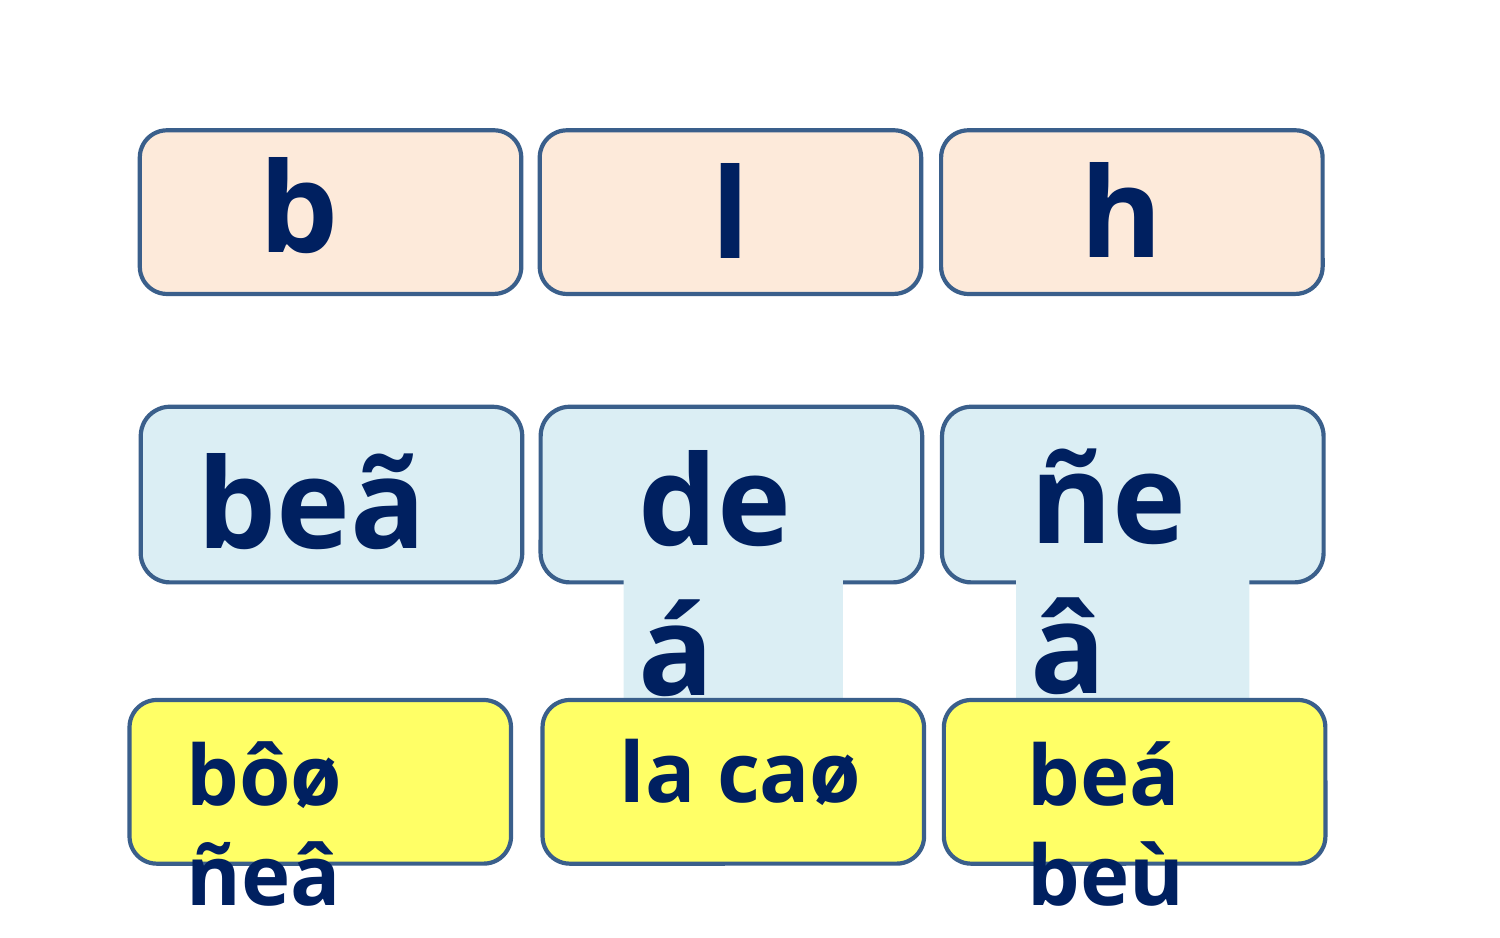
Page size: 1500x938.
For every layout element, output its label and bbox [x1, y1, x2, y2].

text_box [542, 699, 925, 864]
text_box [940, 124, 1343, 295]
text_box [539, 125, 932, 295]
text_box [140, 406, 523, 584]
text_box [540, 406, 923, 583]
text_box [129, 699, 512, 864]
text_box [941, 406, 1324, 583]
text_box [139, 119, 522, 295]
text_box [943, 699, 1326, 864]
